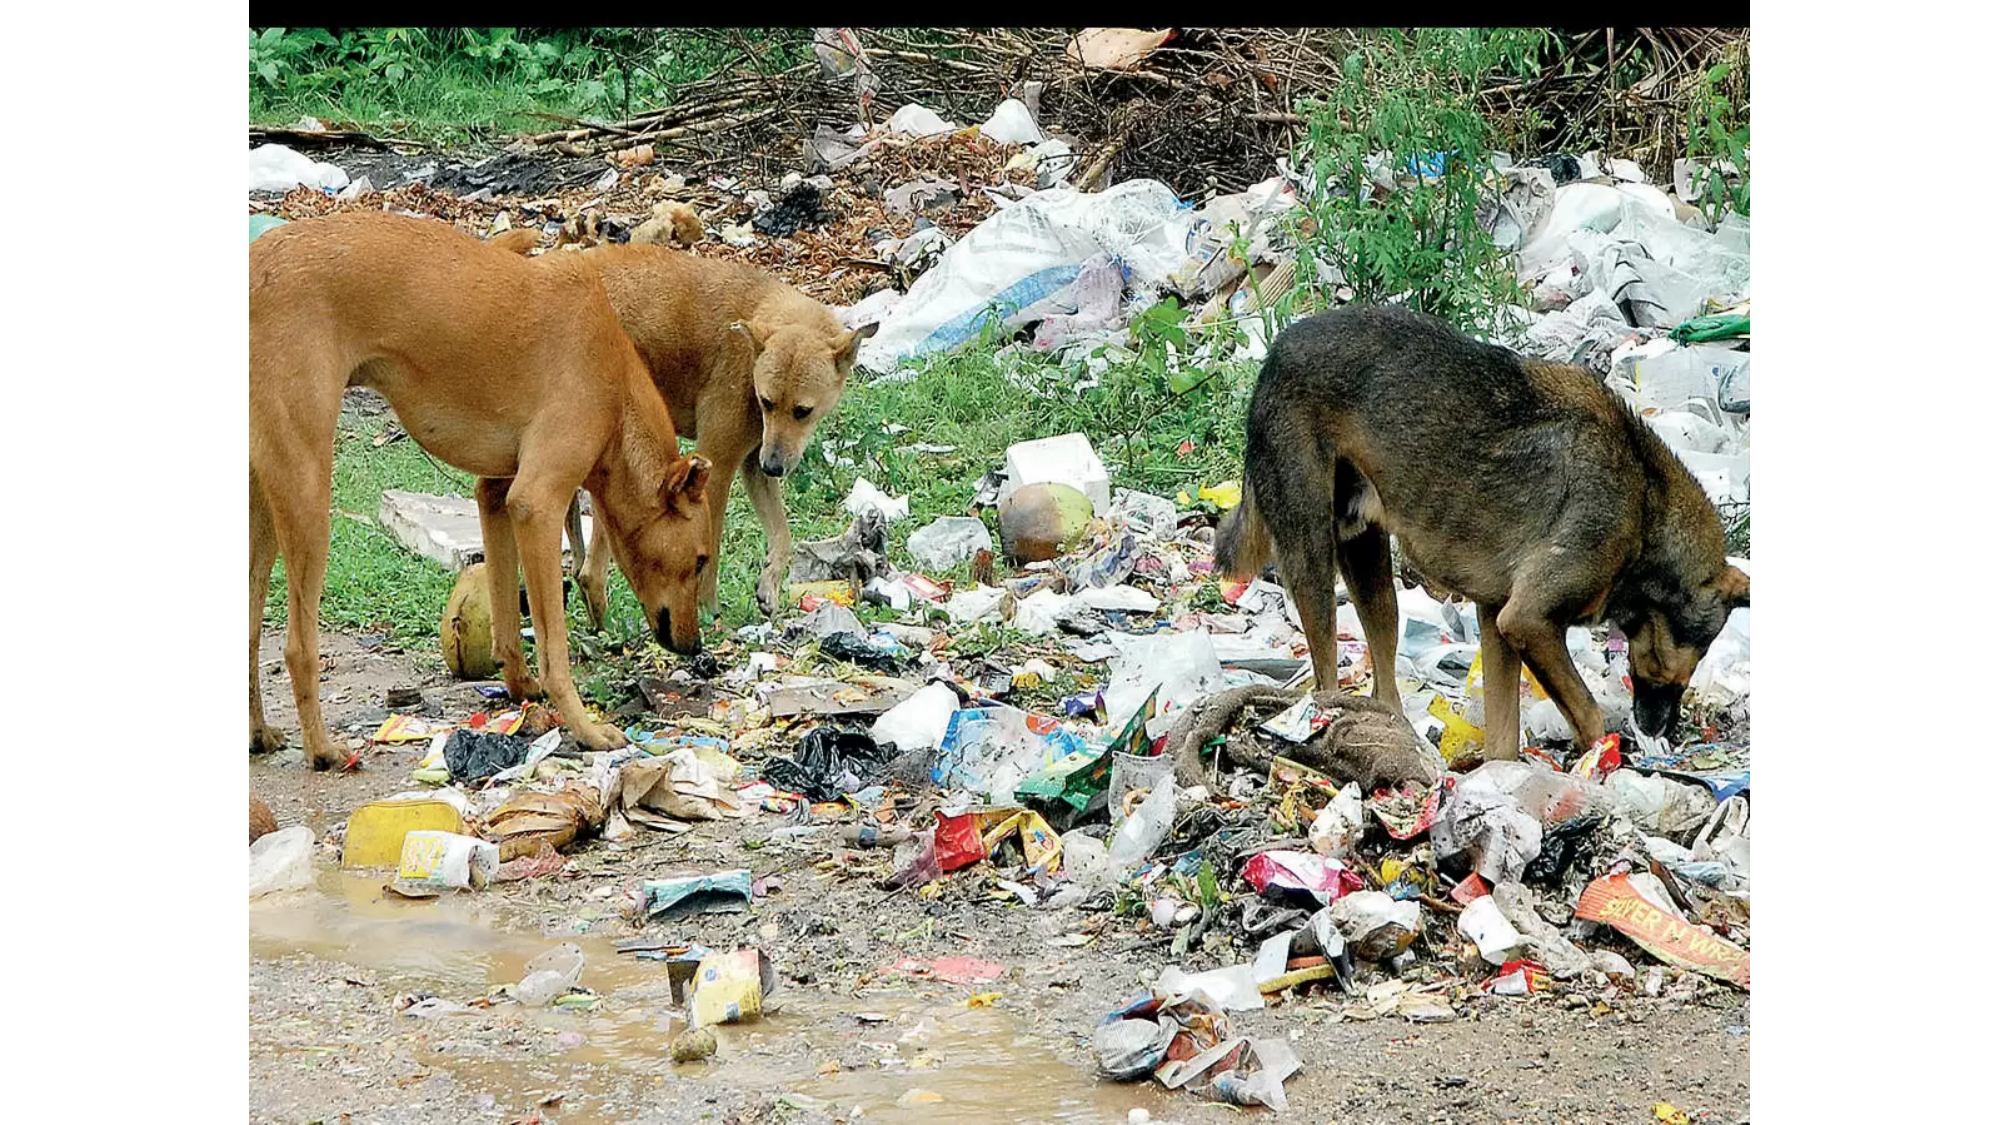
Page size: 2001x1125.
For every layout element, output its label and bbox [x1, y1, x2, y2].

picture [249, 0, 1750, 1125]
